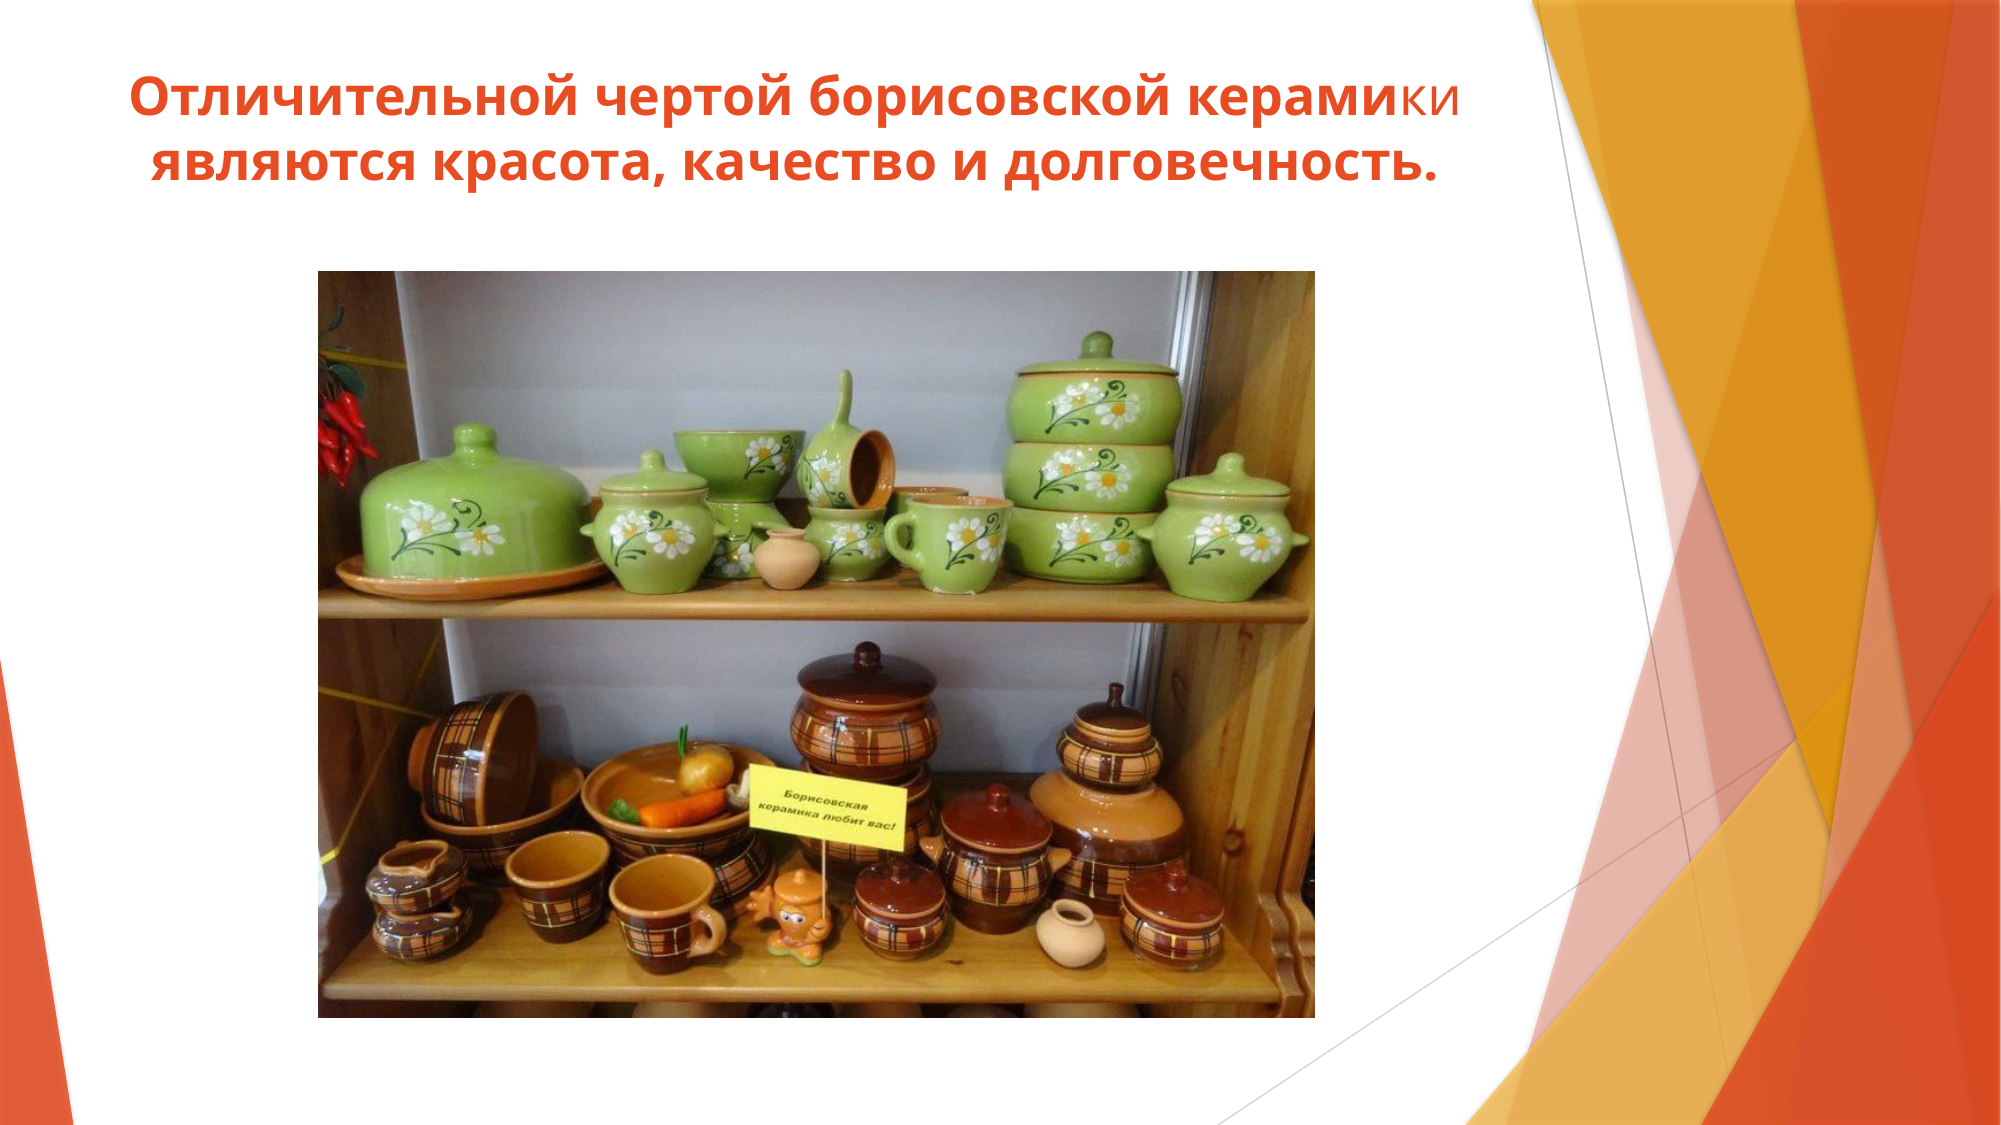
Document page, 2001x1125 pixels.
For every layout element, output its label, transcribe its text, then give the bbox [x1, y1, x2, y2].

title Отличительной чертой борисовской керамики являются красота, качество и долговечность. [54, 54, 1536, 248]
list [317, 270, 1315, 1019]
